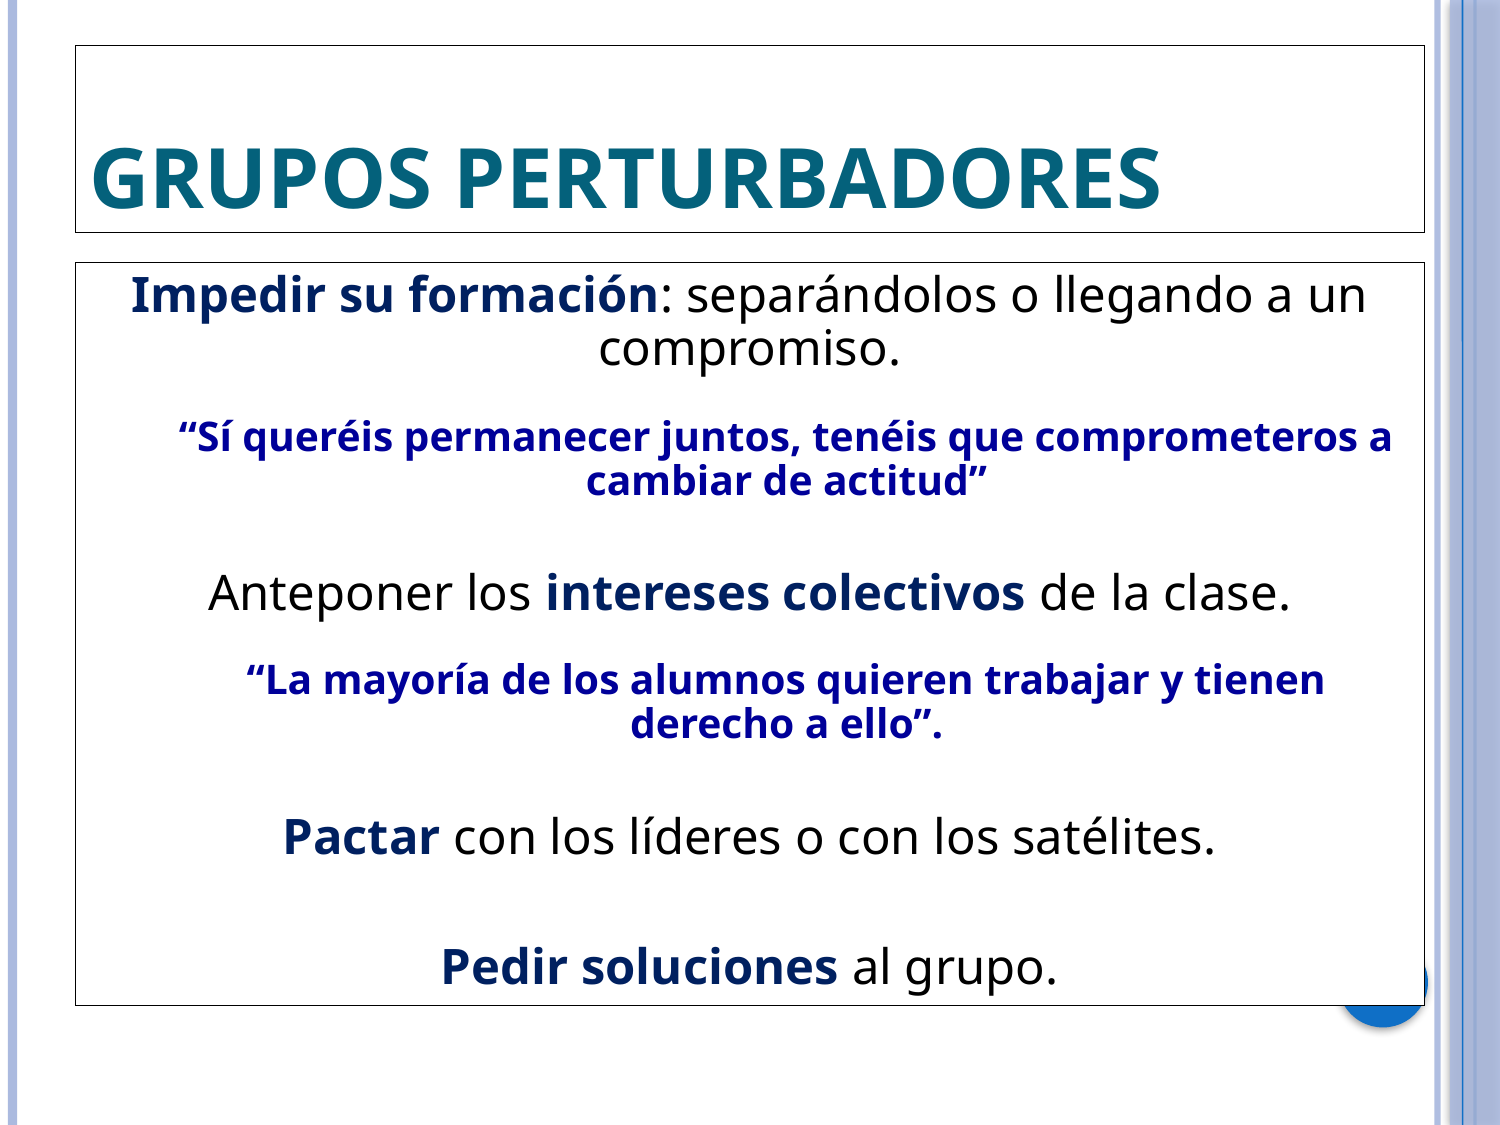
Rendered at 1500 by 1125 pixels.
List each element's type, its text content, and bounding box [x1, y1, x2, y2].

title GRUPOS PERTURBADORES [75, 45, 1425, 233]
list Impedir su formación: separándolos o llegando a un compromiso. “Sí queréis permanecer juntos, tenéis que comprometeros a cambiar de actitud” Anteponer los intereses colectivos de la clase. “La mayoría de los alumnos quieren trabajar y tienen derecho a ello”. Pactar con los líderes o con los satélites. Pedir soluciones al grupo. [75, 262, 1425, 1006]
